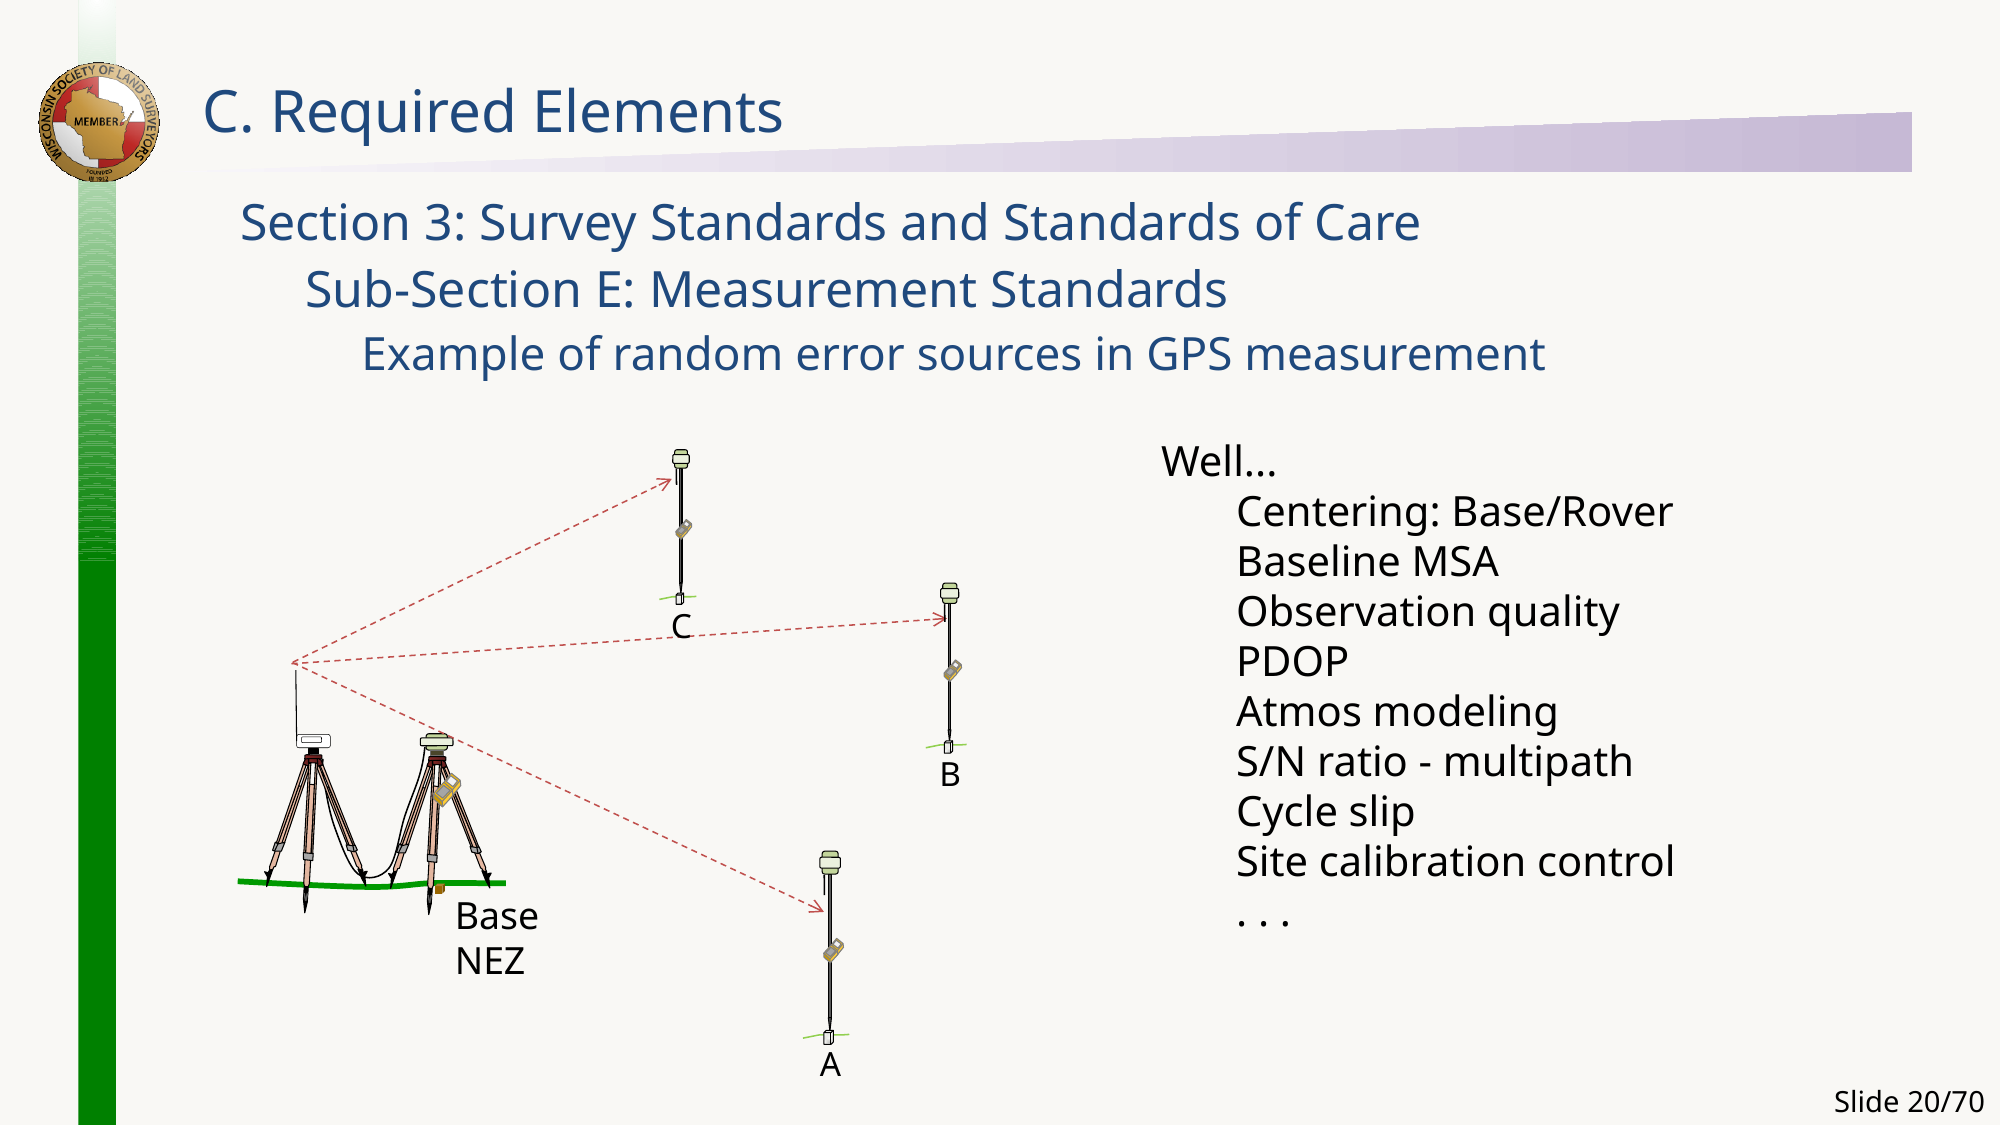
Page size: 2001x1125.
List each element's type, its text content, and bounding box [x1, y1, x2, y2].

list Section 3: Survey Standards and Standards of Care Sub-Section E: Measurement Standards Example of random error sources in GPS measurement [225, 187, 1875, 1050]
picture [35, 59, 161, 187]
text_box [237, 449, 967, 1077]
text_box Well... Centering: Base/Rover Baseline MSA Observation quality PDOP Atmos modeling S/N ratio - multipath Cycle slip Site calibration control . . . [1146, 427, 1885, 943]
title C. Required Elements [187, 75, 1763, 165]
